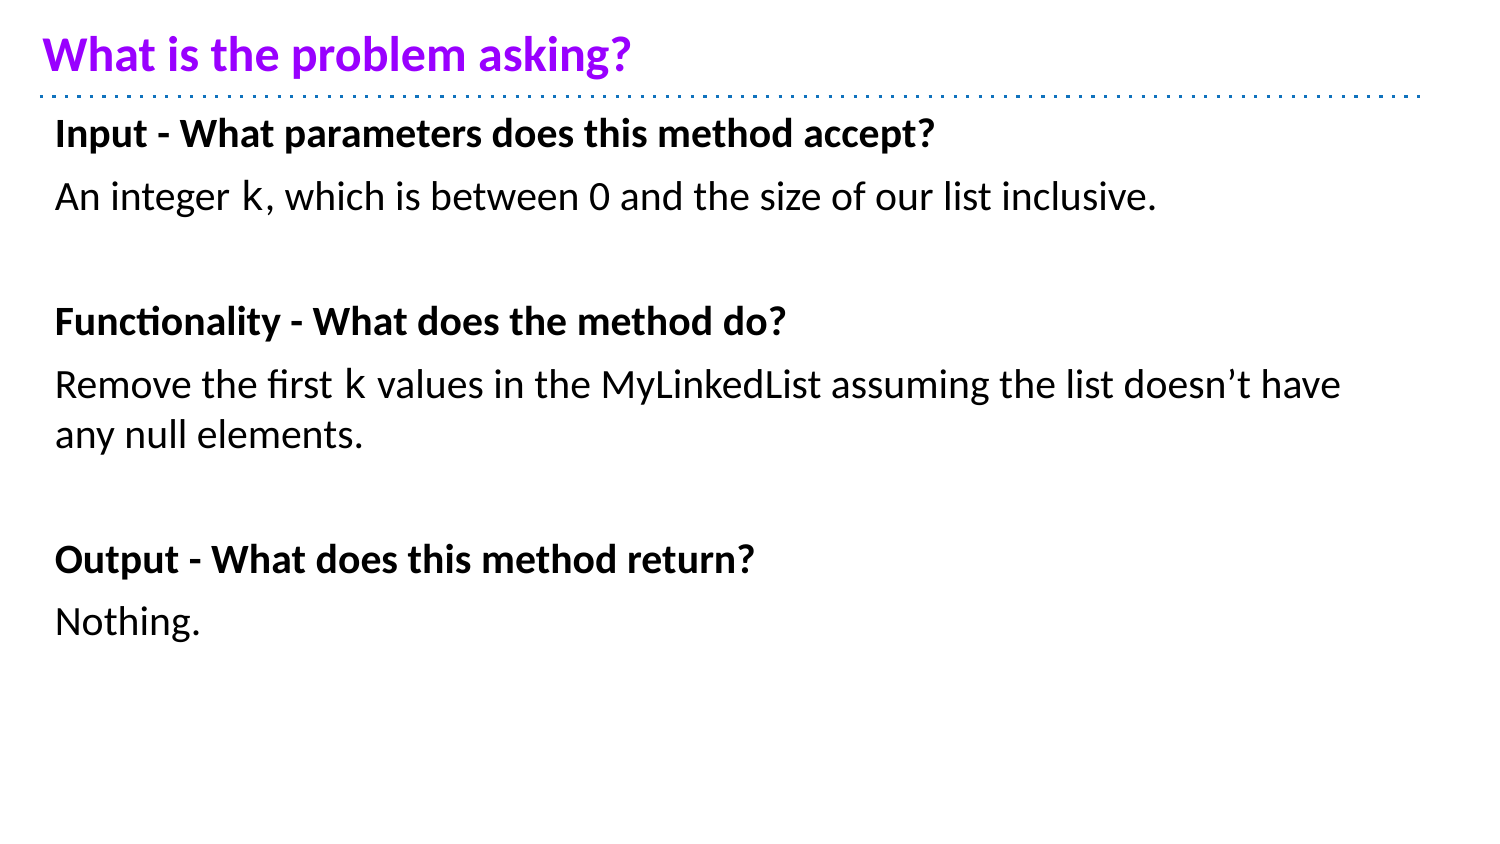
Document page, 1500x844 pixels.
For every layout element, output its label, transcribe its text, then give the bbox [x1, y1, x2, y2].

title What is the problem asking? [27, 15, 1378, 97]
text_box [39, 605, 1404, 760]
list Input - What parameters does this method accept? An integer k, which is between 0 and the size of our list inclusive. Functionality - What does the method do? Remove the first k values in the MyLinkedList assuming the list doesn’t have any null elements. Output - What does this method return? Nothing. [39, 91, 1425, 773]
